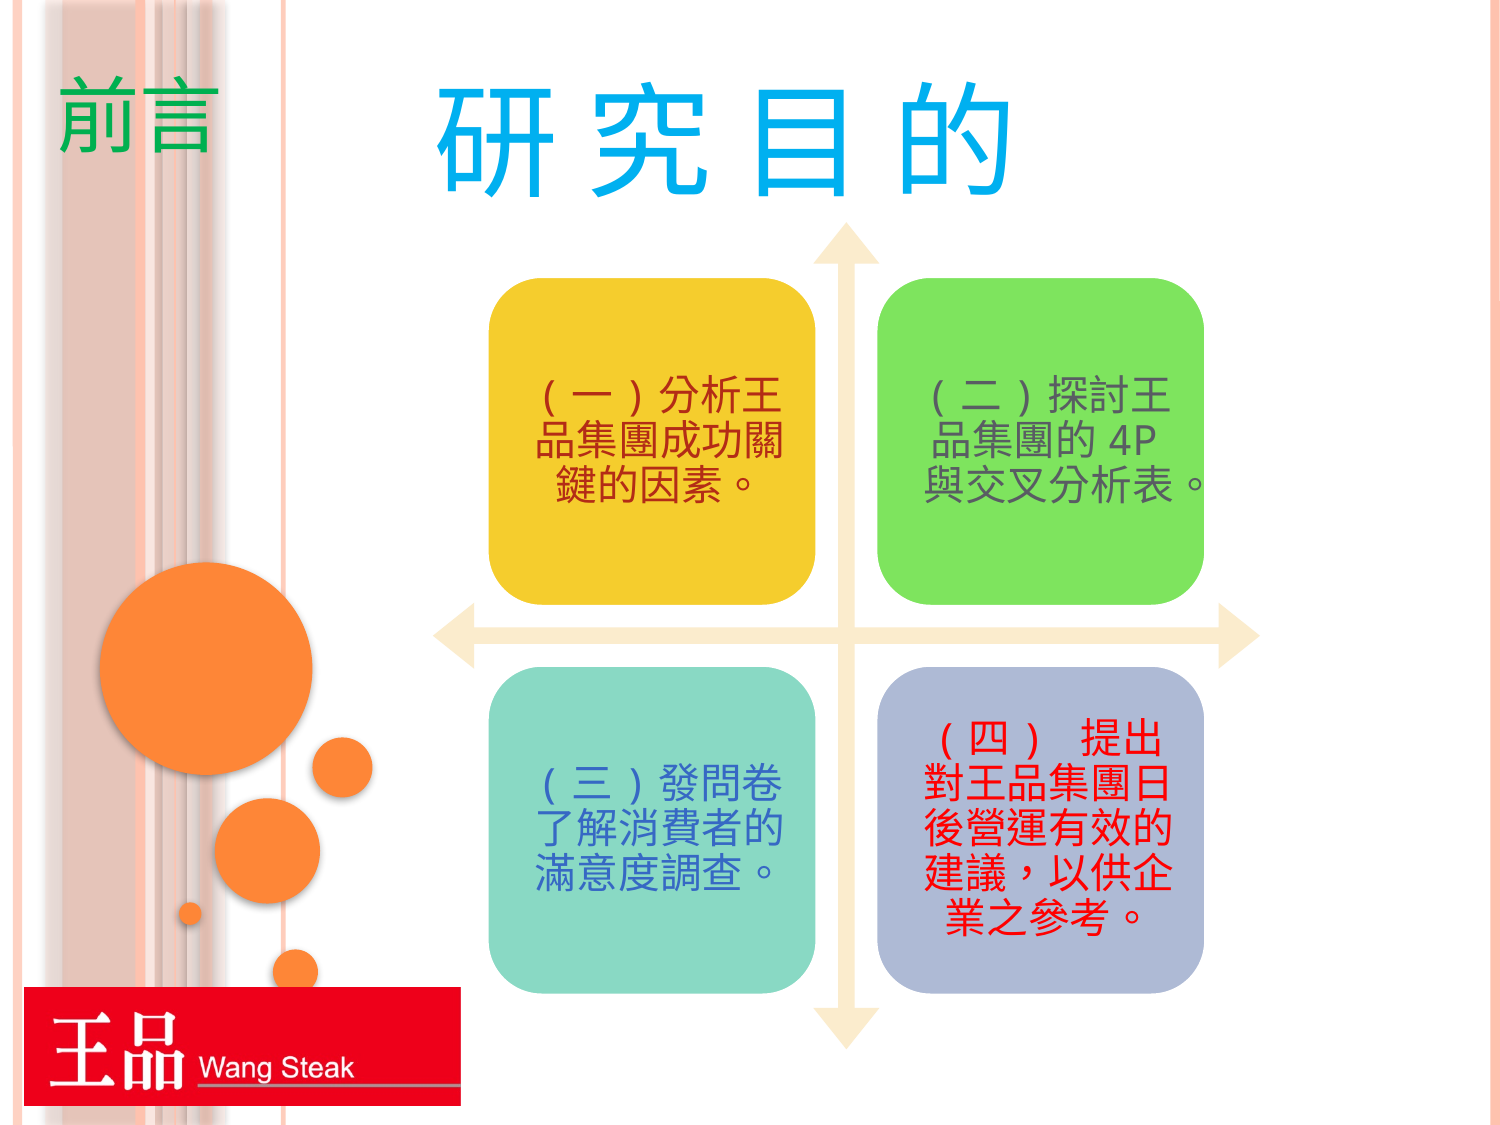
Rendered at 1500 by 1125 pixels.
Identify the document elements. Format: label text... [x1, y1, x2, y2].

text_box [229, 221, 1464, 1050]
text_box 研 究 目 的 [419, 55, 1388, 219]
text_box 前言 [41, 55, 349, 171]
picture [24, 987, 461, 1107]
